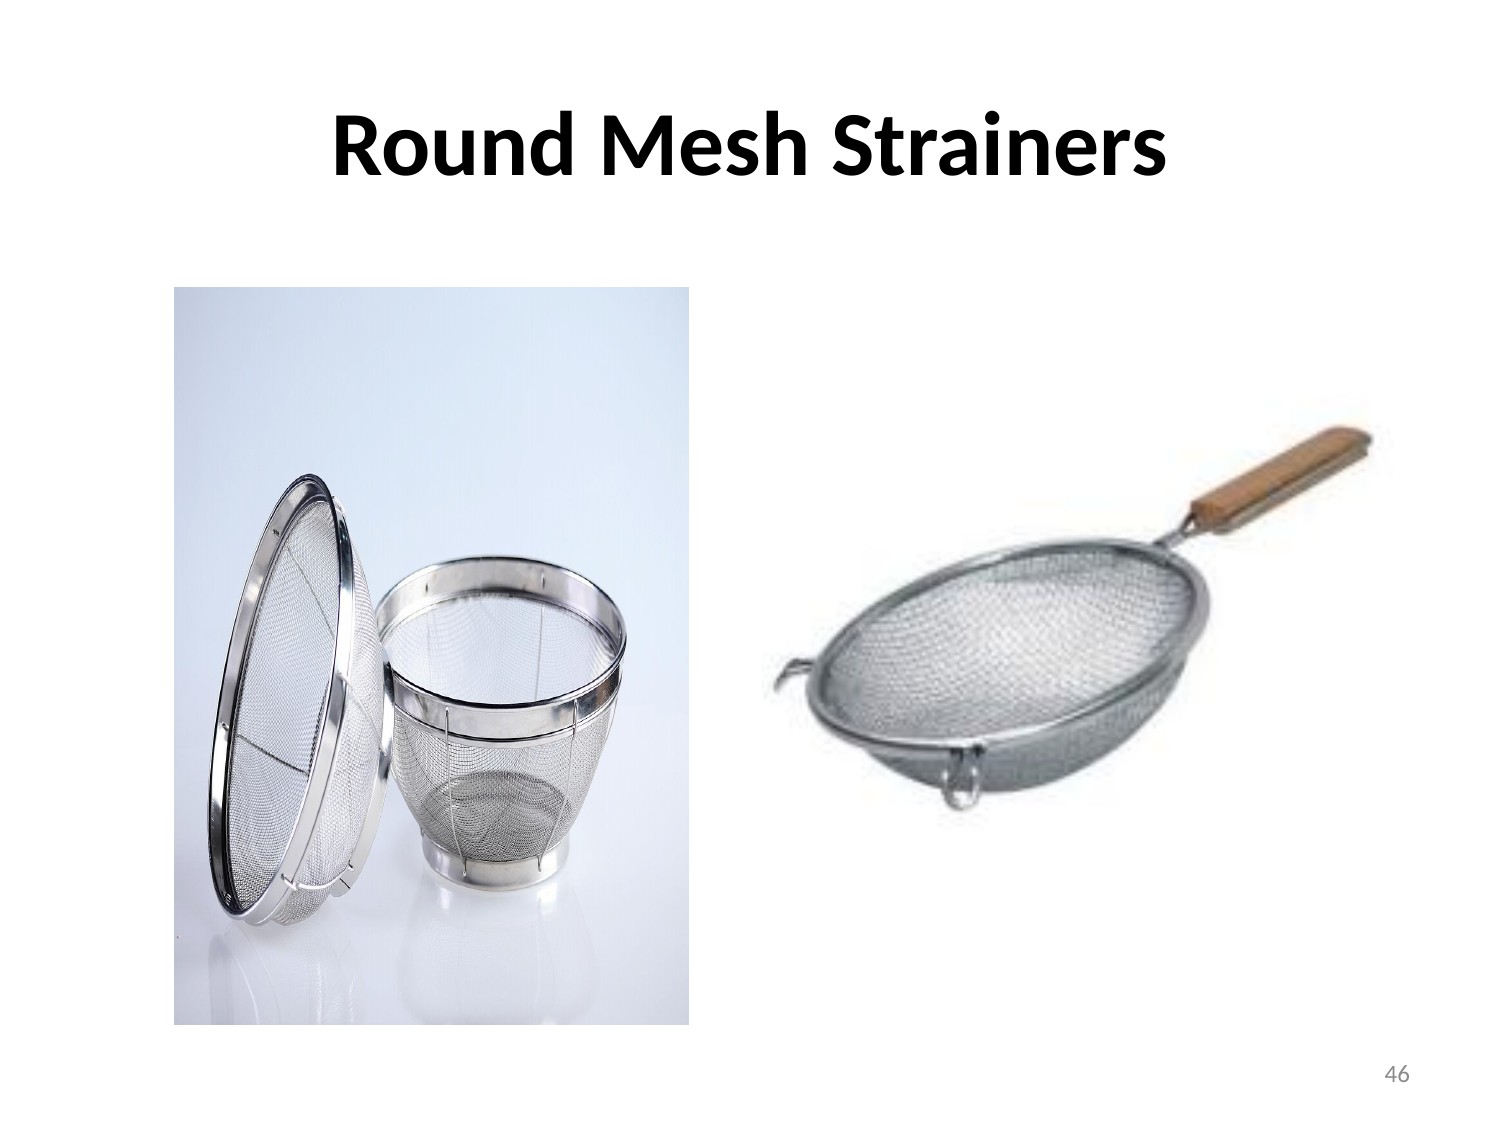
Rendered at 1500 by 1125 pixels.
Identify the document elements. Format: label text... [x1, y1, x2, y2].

title Round Mesh Strainers [75, 45, 1425, 233]
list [762, 299, 1394, 932]
slide_number 46 [1074, 1042, 1425, 1103]
picture [174, 287, 689, 1026]
